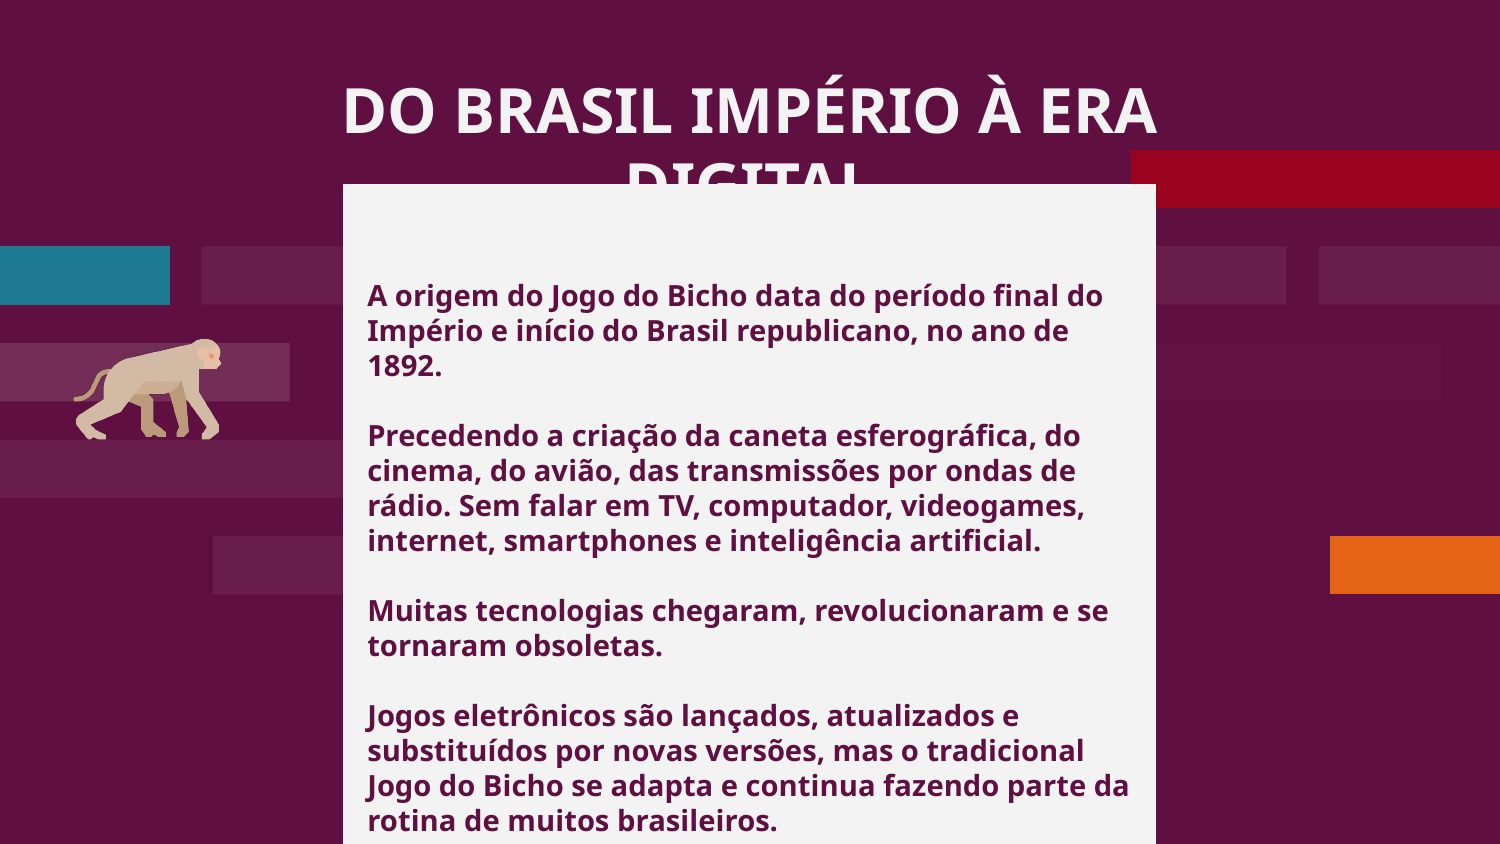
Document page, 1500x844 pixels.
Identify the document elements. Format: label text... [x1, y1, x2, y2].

picture [67, 308, 230, 470]
text_box A origem do Jogo do Bicho data do período final do Império e início do Brasil republicano, no ano de 1892. Precedendo a criação da caneta esferográfica, do cinema, do avião, das transmissões por ondas de rádio. Sem falar em TV, computador, videogames, internet, smartphones e inteligência artificial. Muitas tecnologias chegaram, revolucionaram e se tornaram obsoletas. Jogos eletrônicos são lançados, atualizados e substituídos por novas versões, mas o tradicional Jogo do Bicho se adapta e continua fazendo parte da rotina de muitos brasileiros. [352, 262, 1151, 797]
title DO BRASIL IMPÉRIO À ERA DIGITAL [209, 56, 1291, 166]
